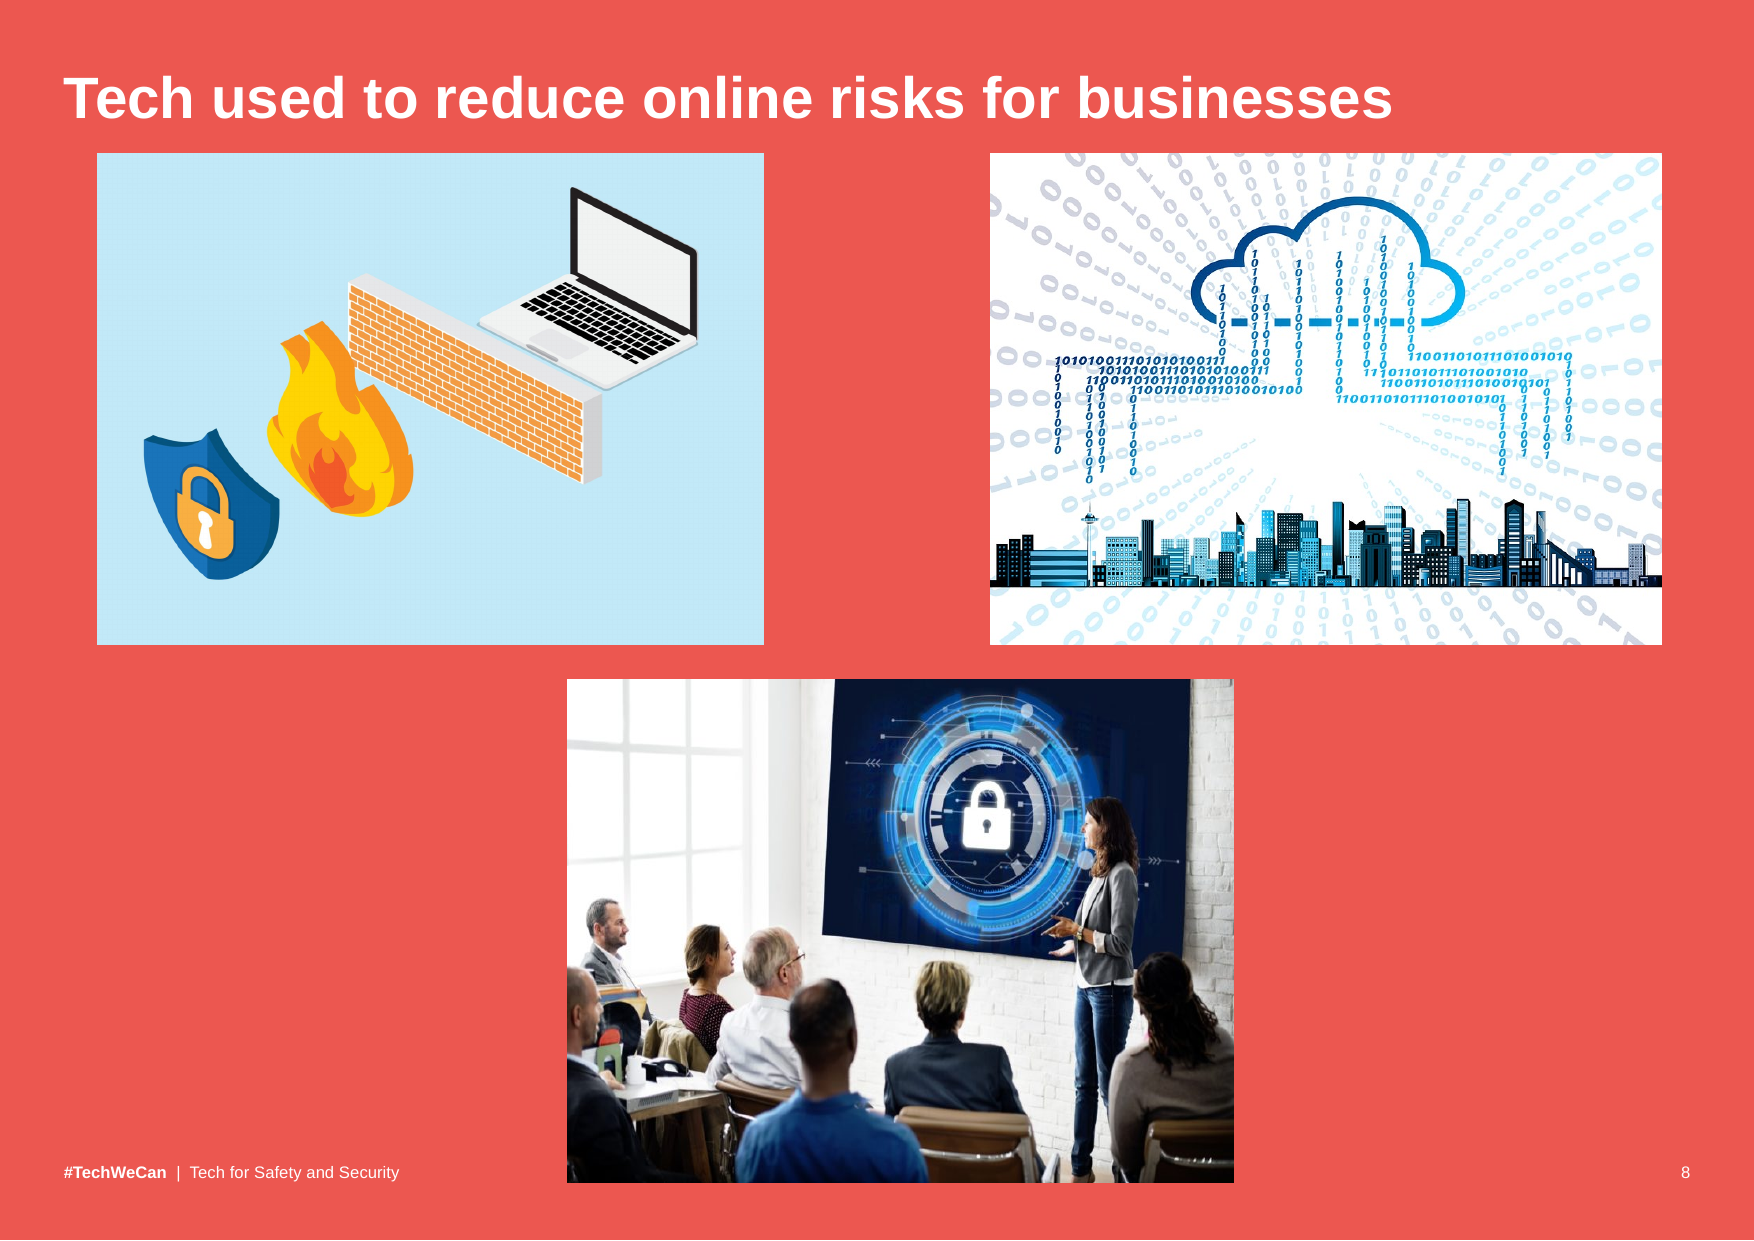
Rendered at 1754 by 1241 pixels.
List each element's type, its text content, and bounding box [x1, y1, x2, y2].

title Tech used to reduce online risks for businesses [63, 59, 1691, 208]
slide_number ‹#› [1629, 1157, 1691, 1183]
picture [96, 153, 764, 645]
text_box #TechWeCan | Tech for Safety and Security [63, 1157, 495, 1183]
picture [990, 153, 1663, 645]
picture [566, 678, 1234, 1183]
